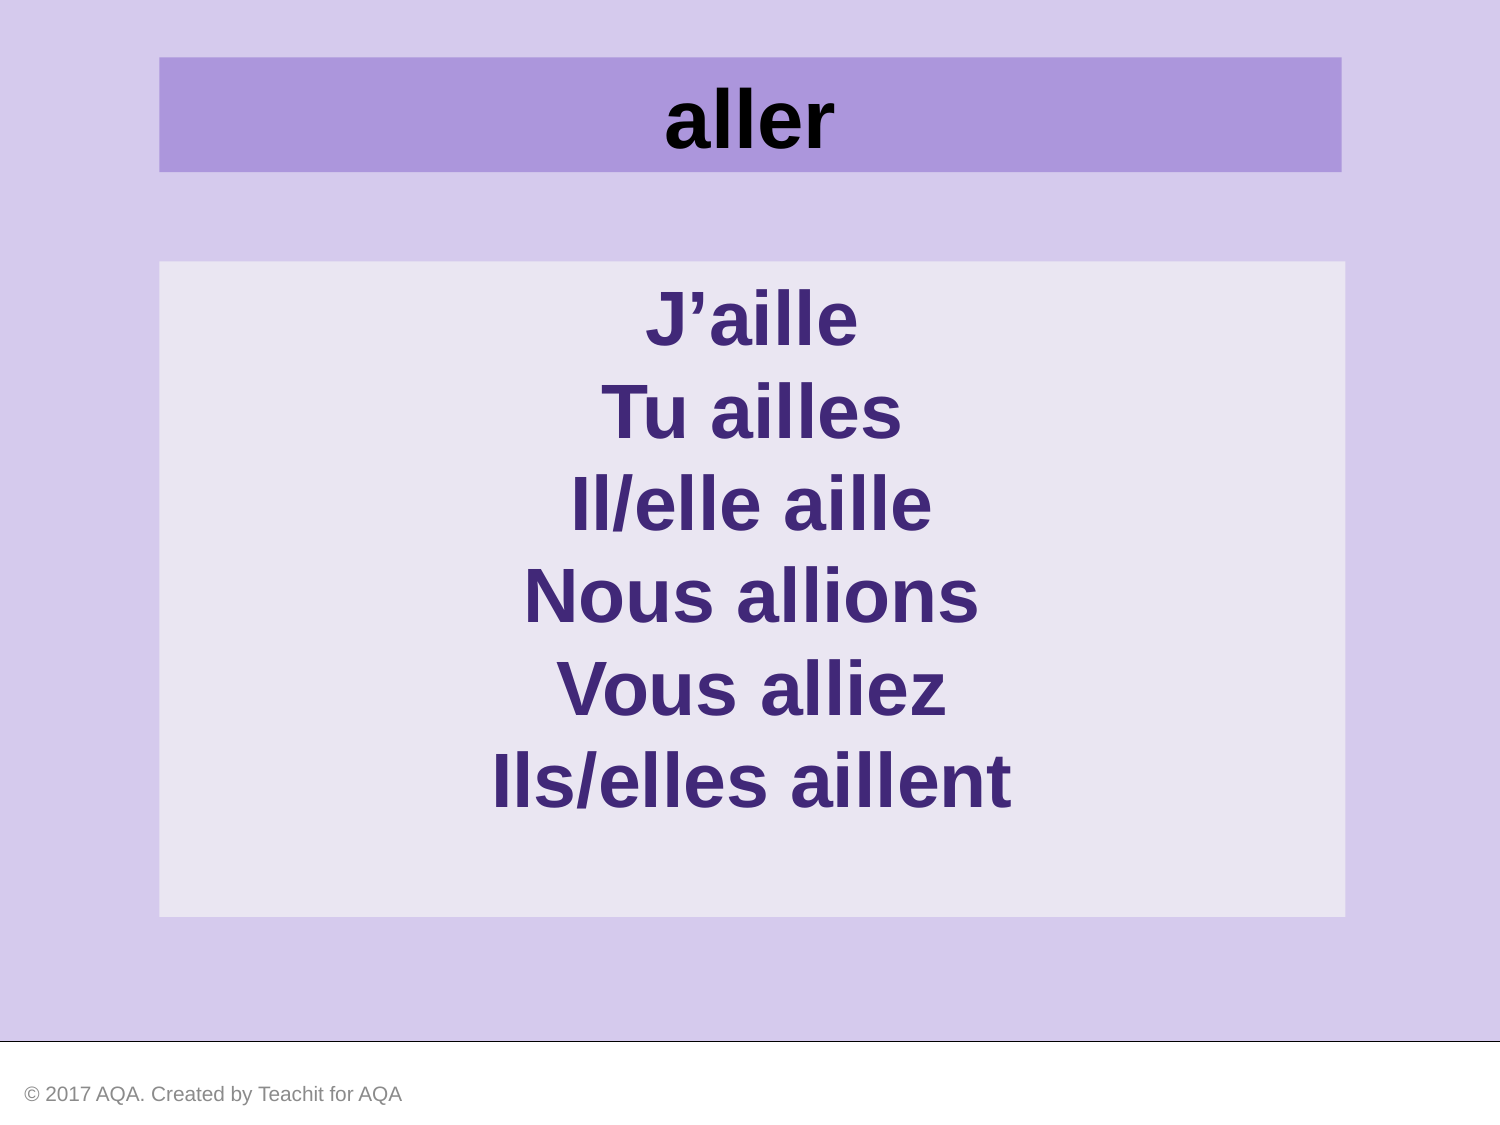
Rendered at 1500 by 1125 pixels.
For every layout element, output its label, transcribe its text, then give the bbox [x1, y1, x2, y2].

text_box aller [159, 57, 1342, 173]
text_box J’aille Tu ailles Il/elle aille Nous allions Vous alliez Ils/elles aillent [159, 261, 1346, 917]
